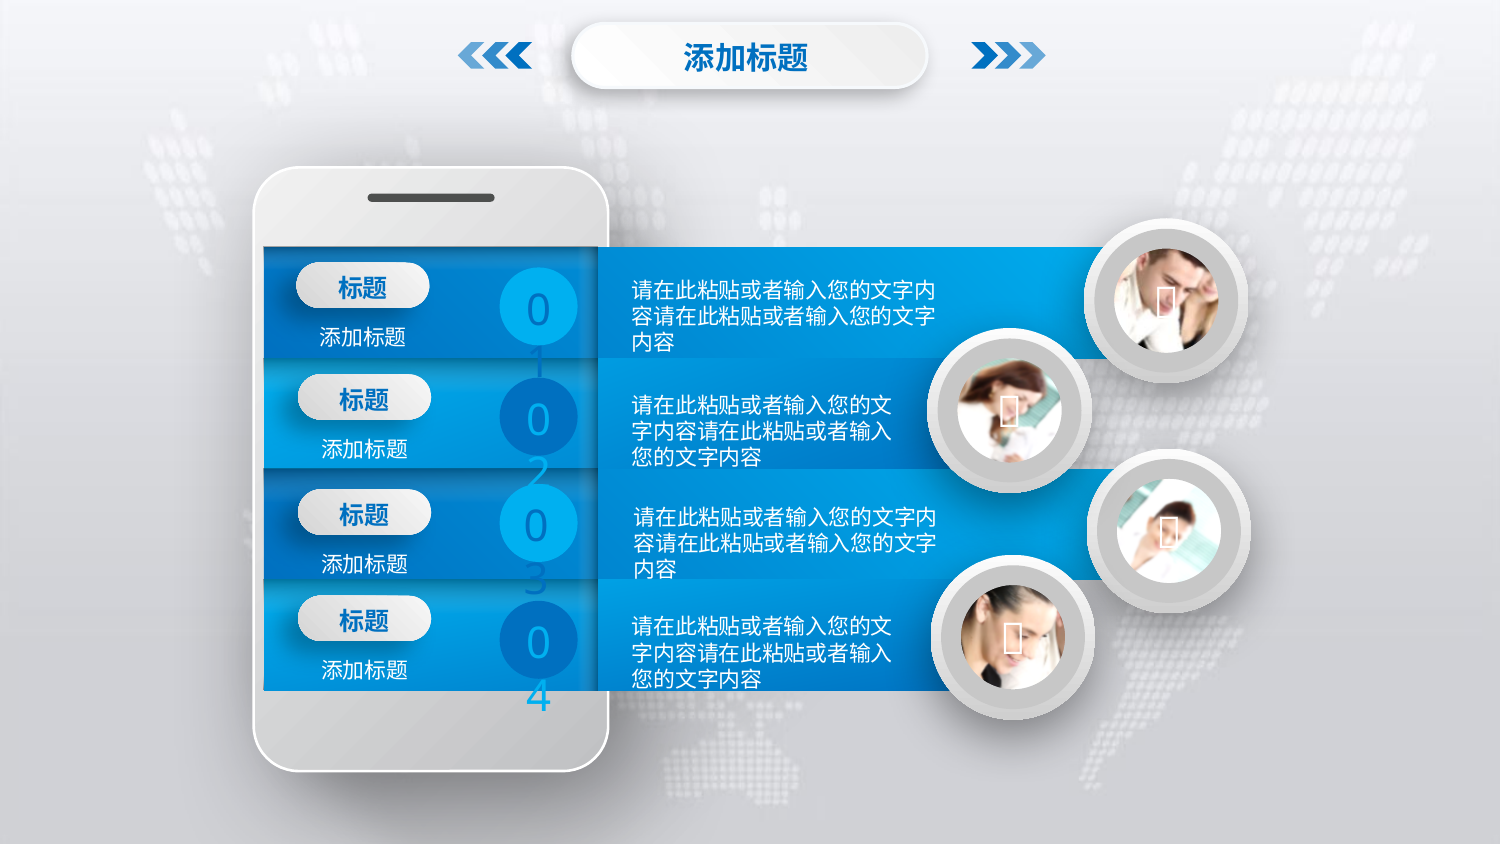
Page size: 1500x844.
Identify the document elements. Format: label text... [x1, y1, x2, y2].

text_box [263, 246, 1078, 357]
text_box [1083, 218, 1249, 384]
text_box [263, 579, 494, 691]
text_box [499, 513, 578, 600]
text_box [297, 595, 432, 642]
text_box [457, 41, 533, 69]
text_box 添加标题 [617, 34, 876, 81]
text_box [971, 41, 1046, 69]
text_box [263, 358, 494, 468]
text_box [570, 21, 930, 90]
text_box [297, 373, 432, 421]
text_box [296, 262, 430, 309]
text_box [499, 600, 578, 729]
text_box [930, 554, 1096, 720]
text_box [583, 468, 1081, 578]
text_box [263, 468, 494, 579]
picture [0, 0, 1500, 844]
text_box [184, 167, 919, 844]
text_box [499, 267, 578, 377]
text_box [499, 377, 578, 506]
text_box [1086, 448, 1252, 614]
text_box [583, 358, 921, 467]
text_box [583, 579, 925, 691]
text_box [297, 489, 432, 536]
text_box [926, 327, 1093, 494]
